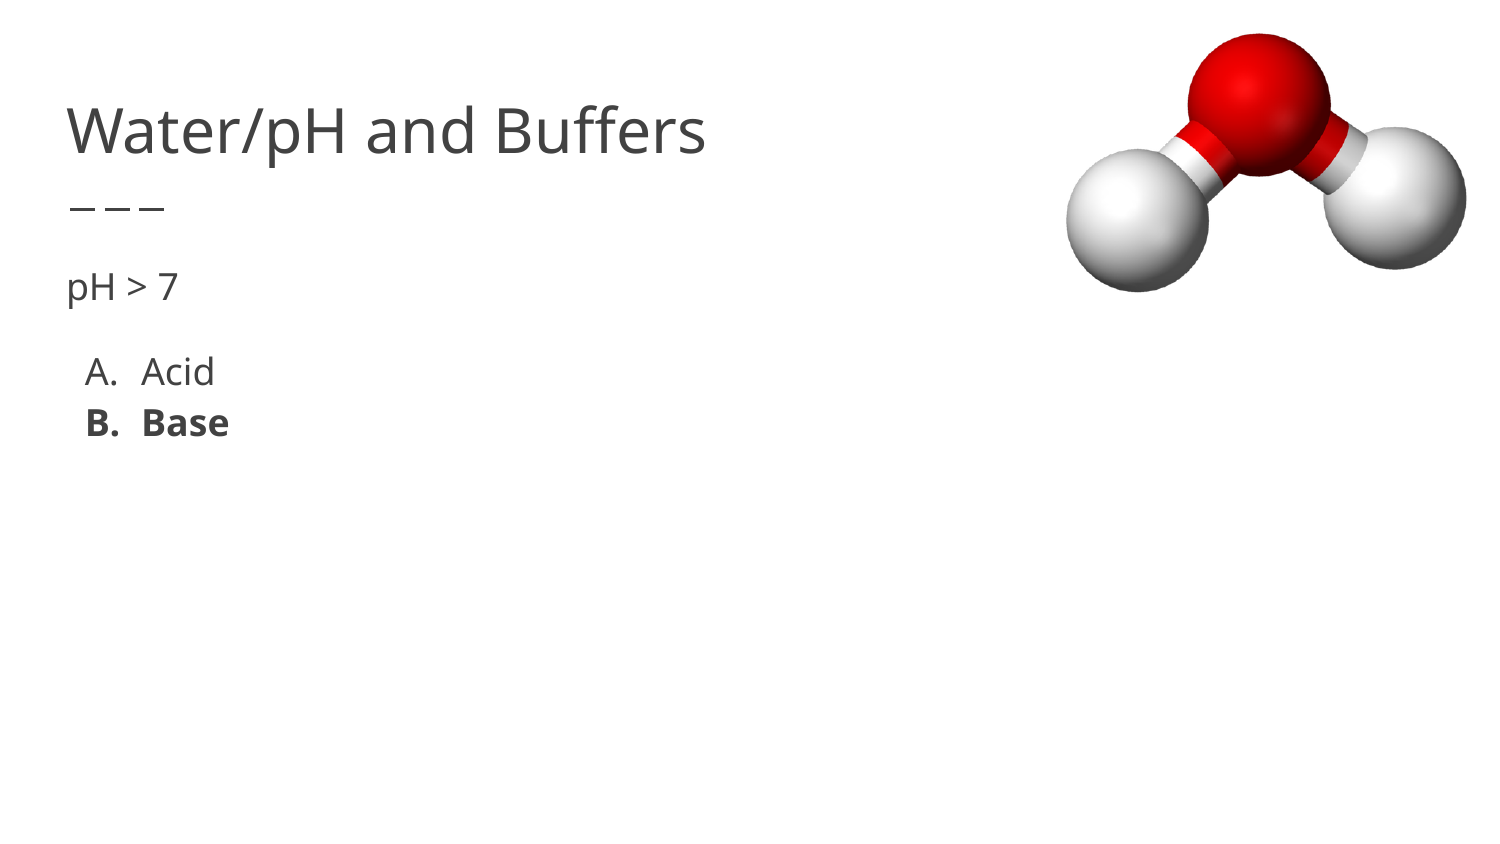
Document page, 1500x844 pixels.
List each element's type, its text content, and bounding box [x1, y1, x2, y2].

list pH > 7 Acid Base [51, 240, 1449, 750]
title Water/pH and Buffers [51, 61, 1041, 182]
picture [1046, 12, 1486, 312]
